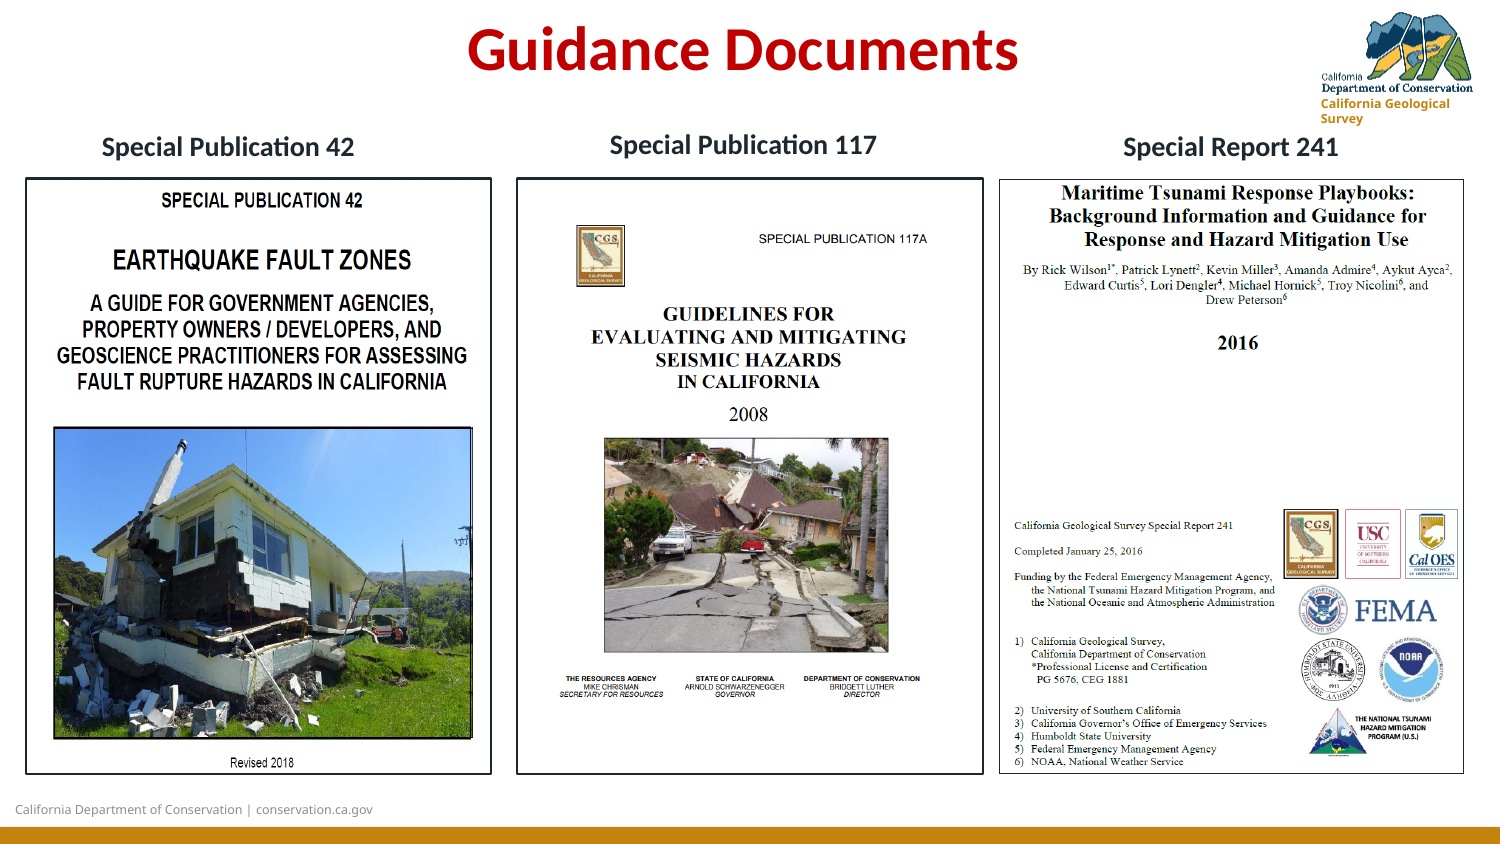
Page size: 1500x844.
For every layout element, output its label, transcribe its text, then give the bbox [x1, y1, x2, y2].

picture [26, 179, 491, 774]
text_box Special Report 241 [1064, 120, 1399, 170]
text_box Special Publication 42 [78, 120, 379, 170]
text_box Special Publication 117 [576, 119, 911, 168]
picture [1281, 0, 1500, 129]
text_box Guidance Documents [132, 0, 1355, 91]
picture [517, 179, 982, 774]
picture [999, 179, 1464, 774]
